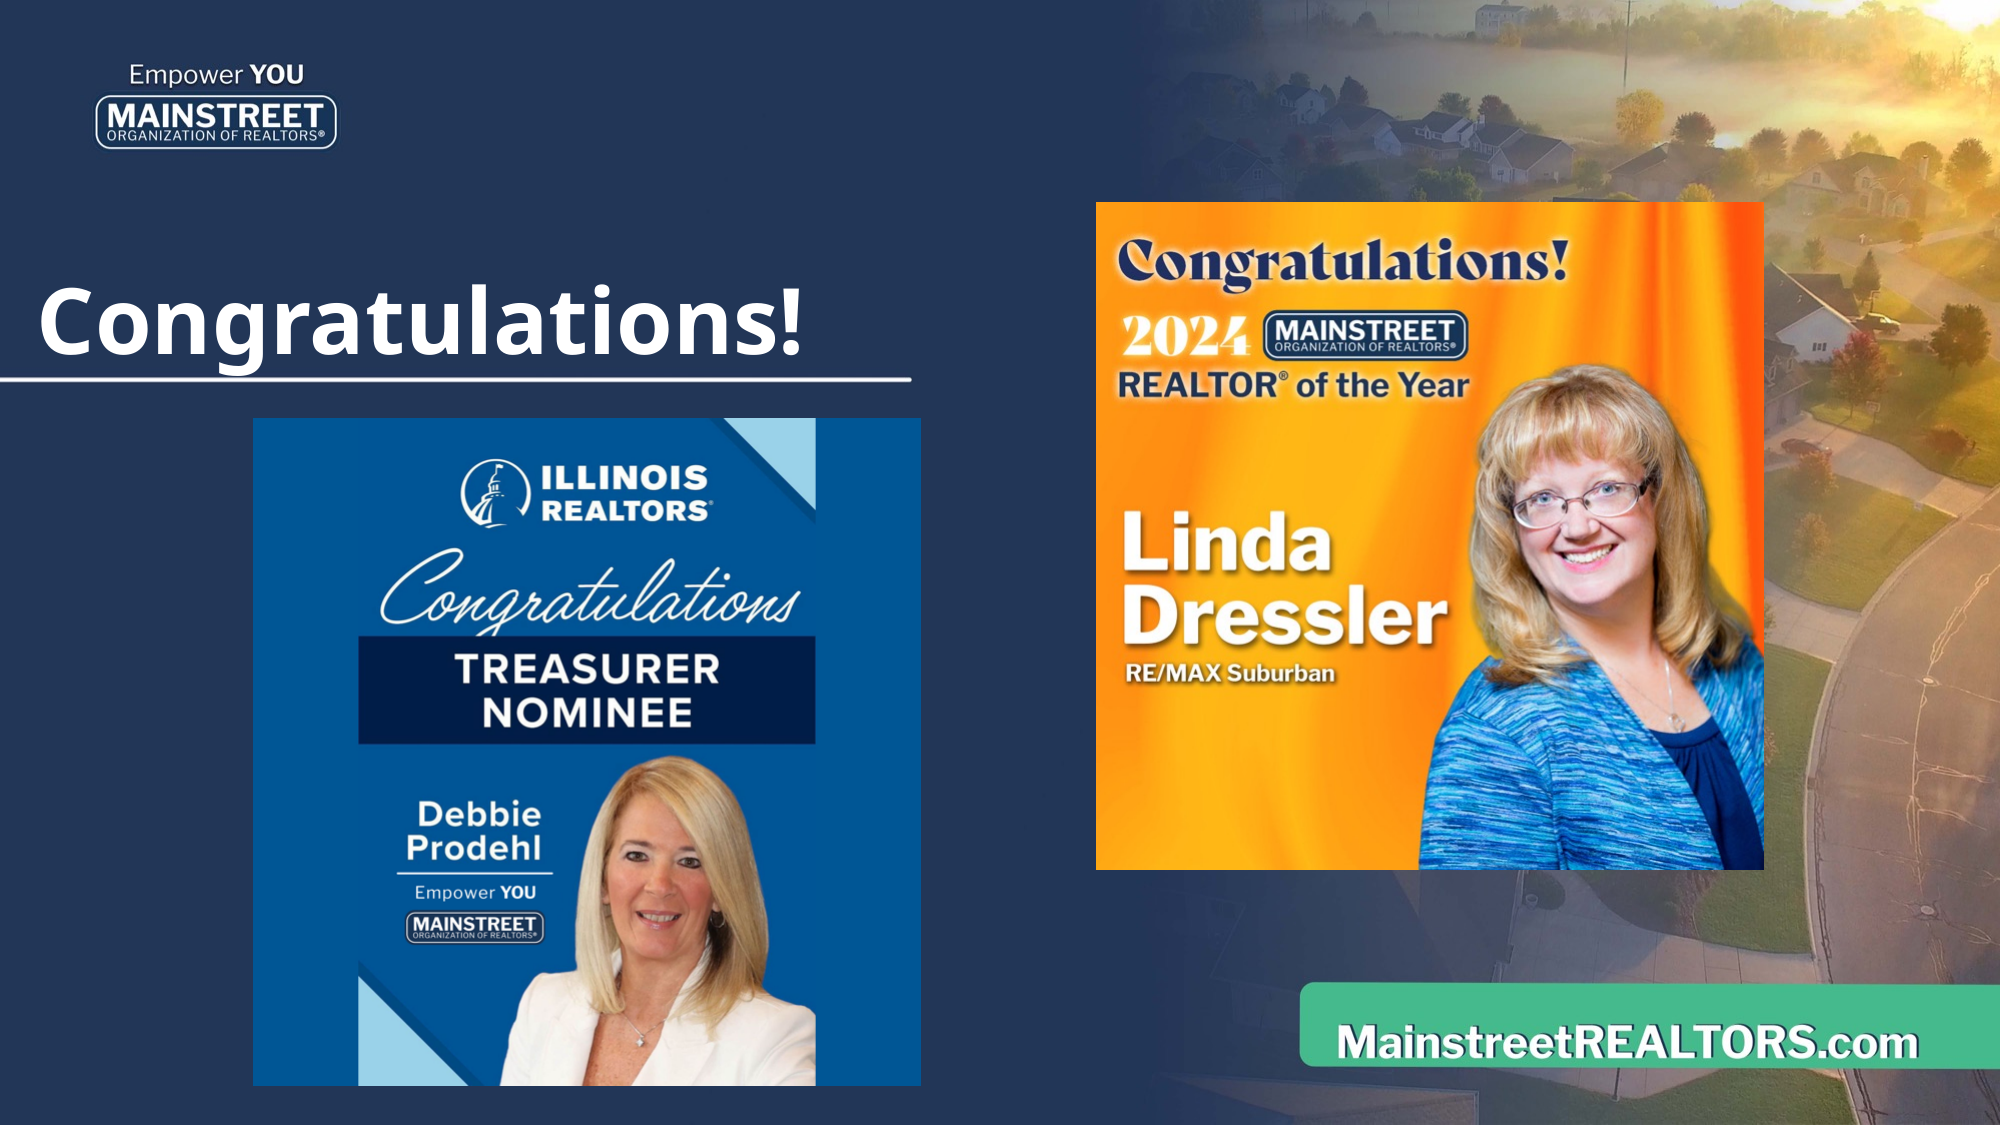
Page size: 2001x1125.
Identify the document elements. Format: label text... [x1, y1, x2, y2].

picture [0, 0, 2000, 1125]
text_box Congratulations! [22, 255, 1096, 381]
